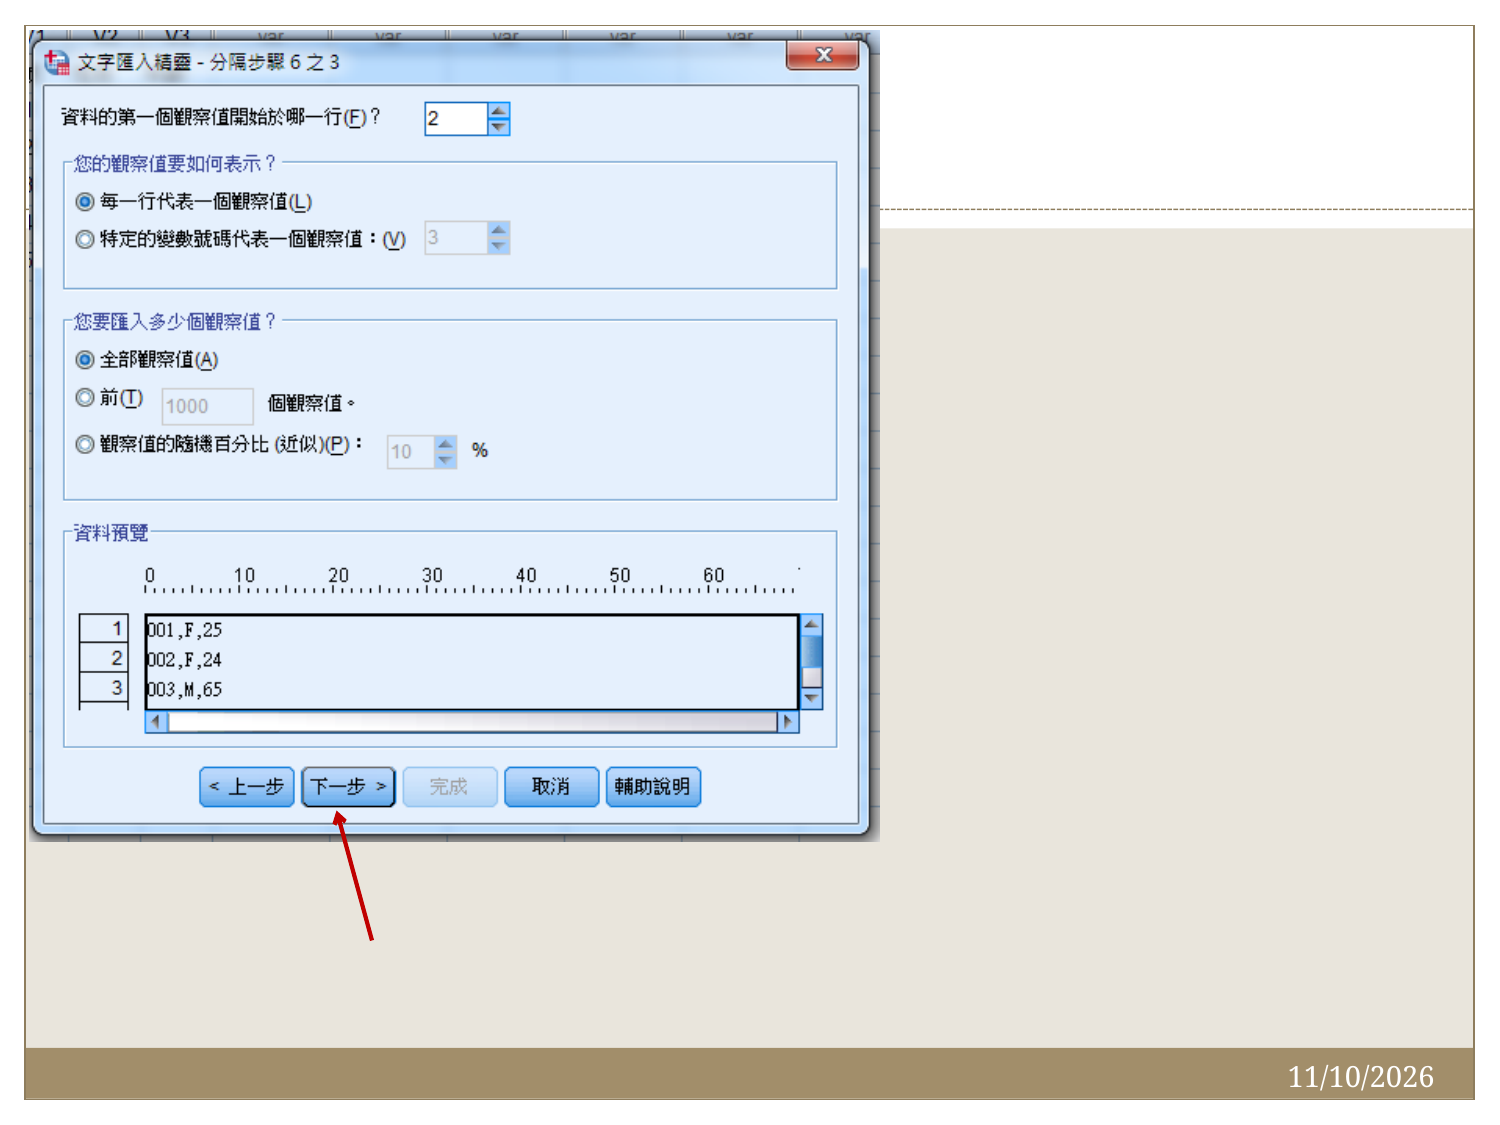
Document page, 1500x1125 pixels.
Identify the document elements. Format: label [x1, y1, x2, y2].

text_box [336, 810, 373, 941]
picture [29, 30, 880, 843]
slide_number [950, 1050, 1450, 1111]
